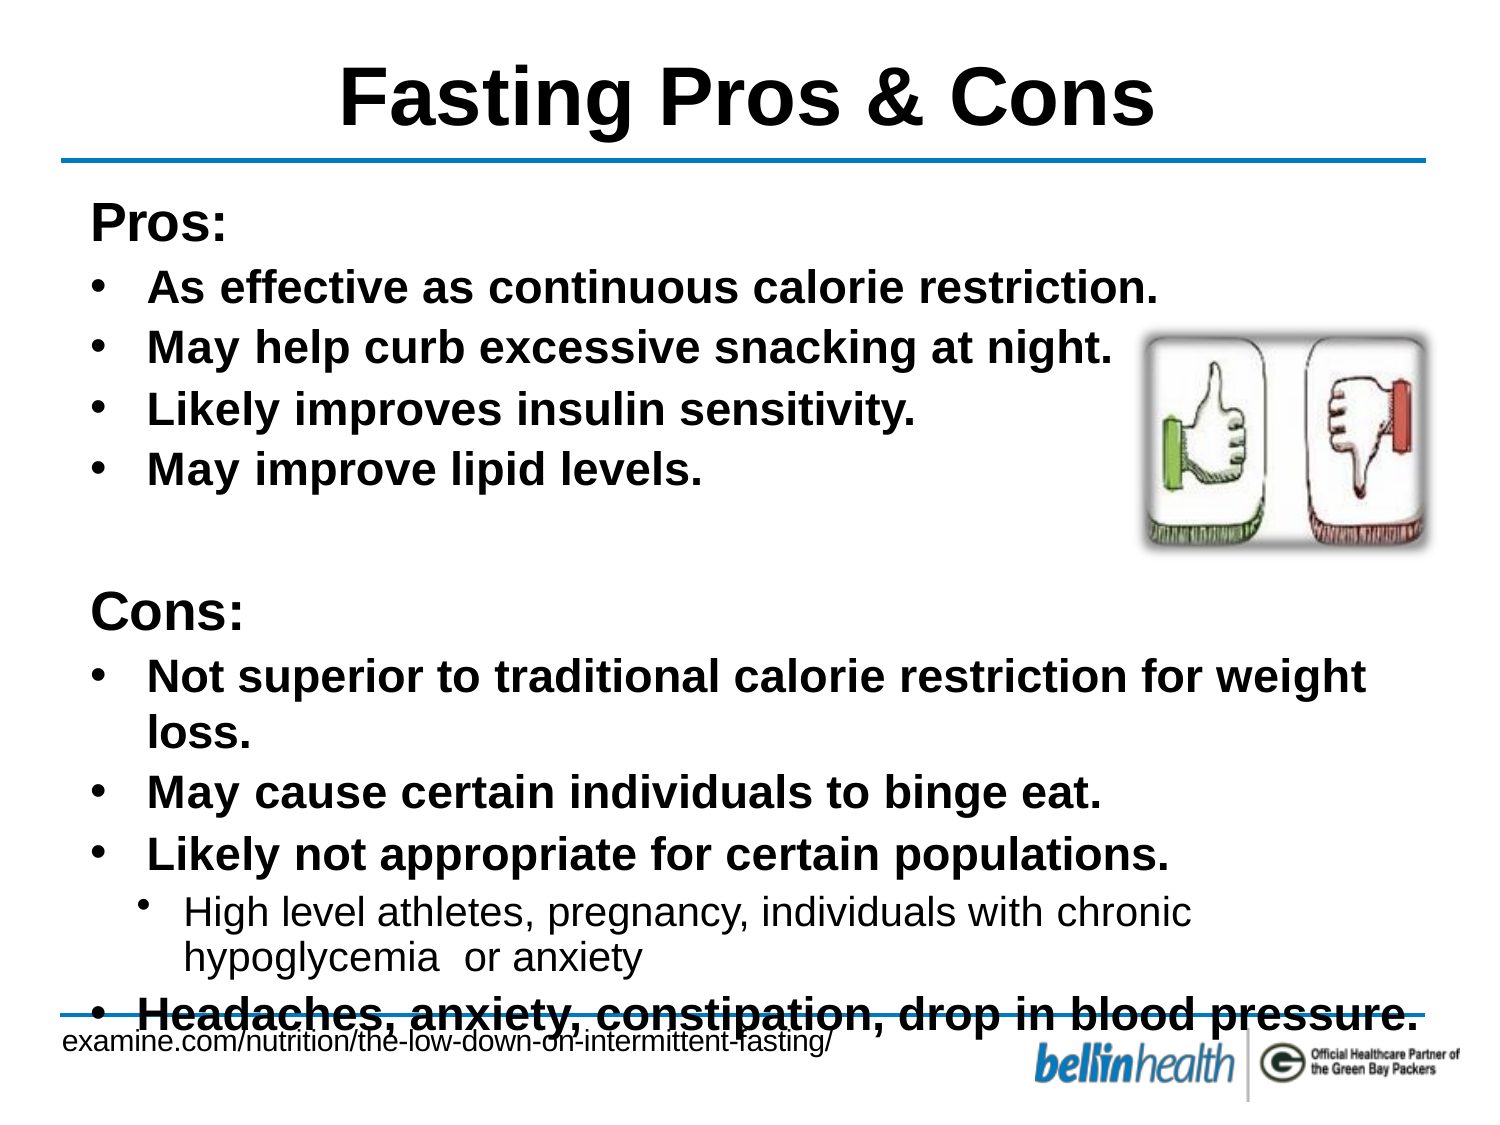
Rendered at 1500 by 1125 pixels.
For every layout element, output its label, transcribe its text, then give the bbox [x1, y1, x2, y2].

text_box Pros: As effective as continuous calorie restriction. May help curb excessive snacking at night. Likely improves insulin sensitivity. May improve lipid levels. Cons: Not superior to traditional calorie restriction for weight loss. May cause certain individuals to binge eat. Likely not appropriate for certain populations. High level athletes, pregnancy, individuals with chronic hypoglycemia or anxiety Headaches, anxiety, constipation, drop in blood pressure. [87, 180, 1461, 1040]
text_box examine.com/nutrition/the-low-down-on-intermittent-fasting/ [59, 1019, 835, 1058]
text_box [1129, 320, 1443, 565]
text_box [1035, 1040, 1460, 1102]
title Fasting Pros & Cons [336, 40, 1161, 180]
